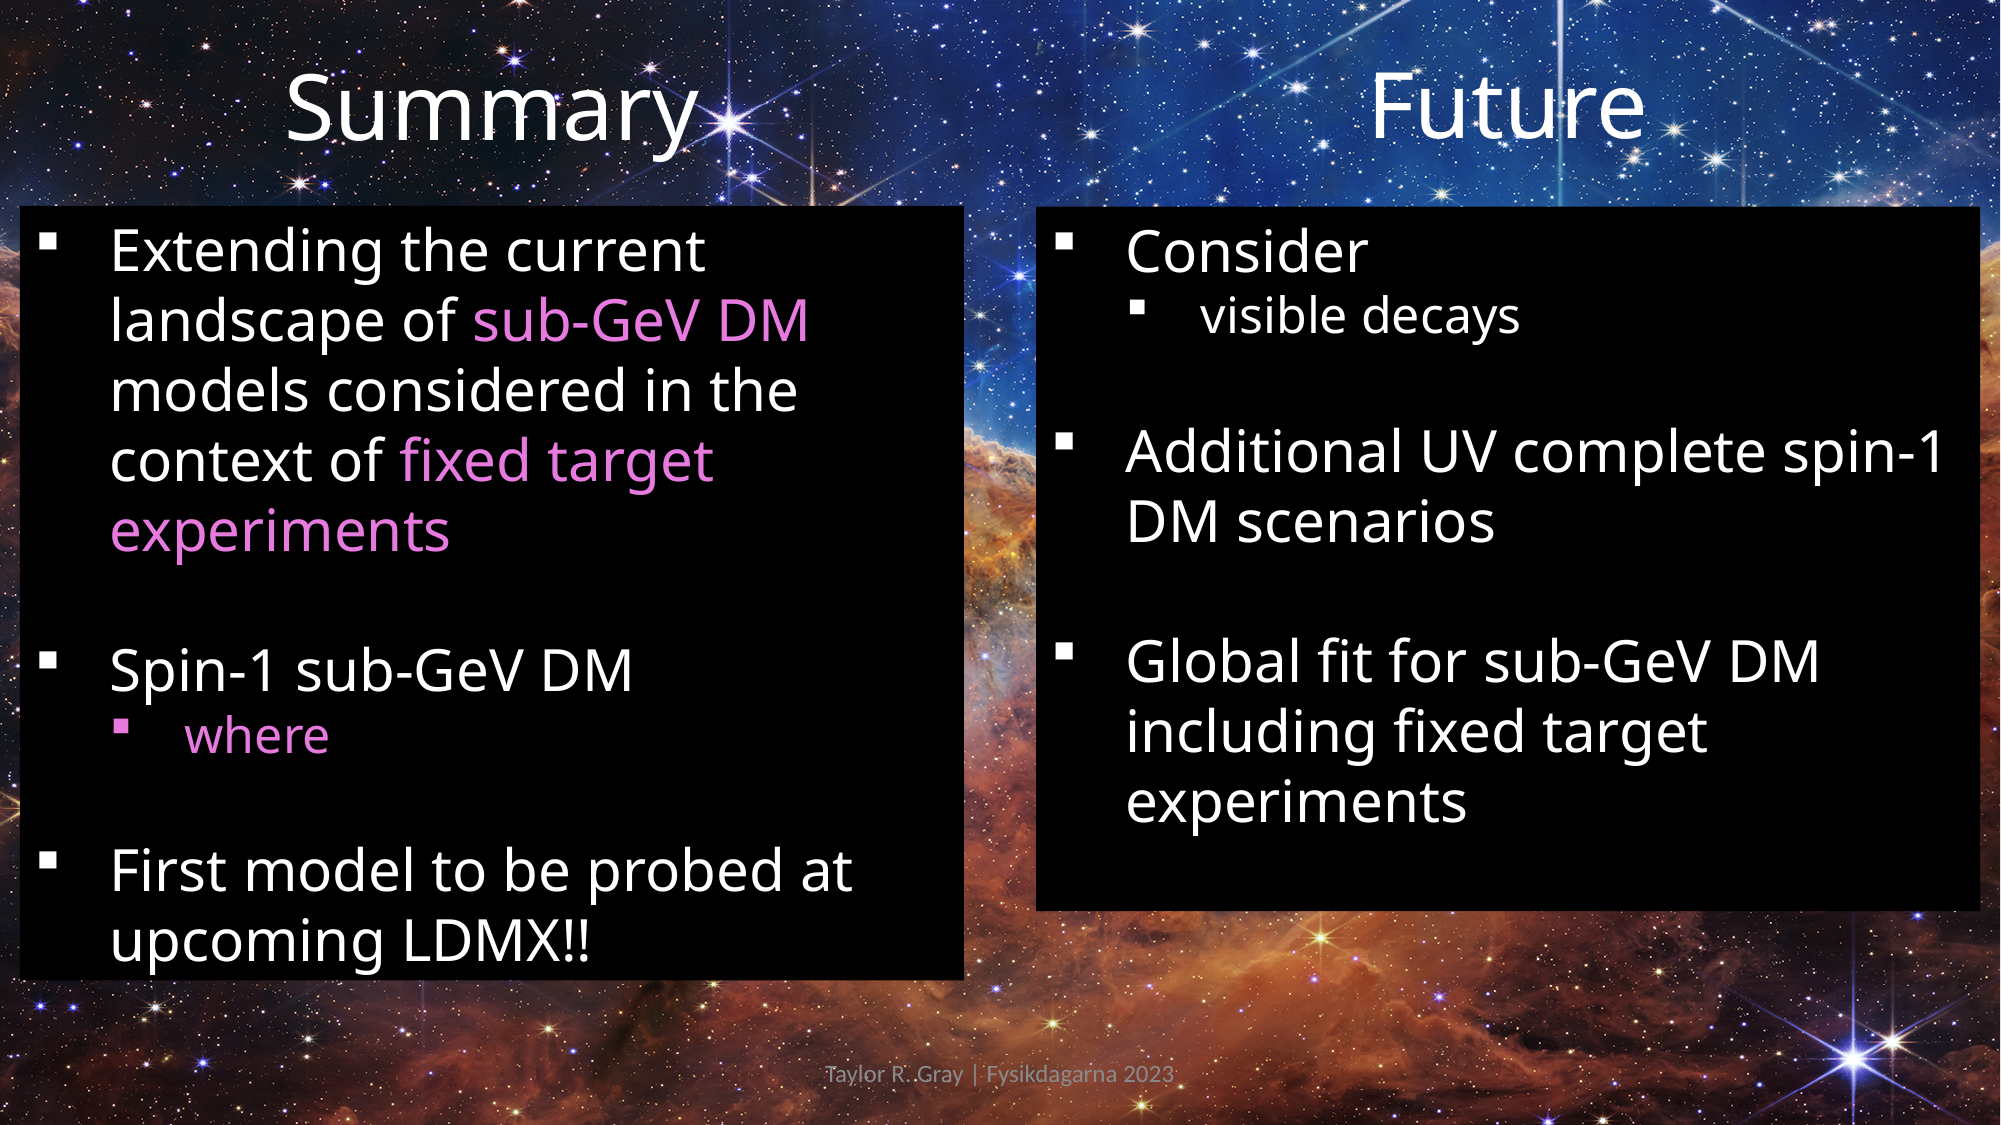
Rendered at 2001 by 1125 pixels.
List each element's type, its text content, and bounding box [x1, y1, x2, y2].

picture [0, 0, 2001, 1125]
text_box Summary [0, 2, 984, 220]
text_box Future [1016, 0, 2000, 218]
footer Taylor R. Gray | Fysikdagarna 2023 [662, 1042, 1338, 1103]
